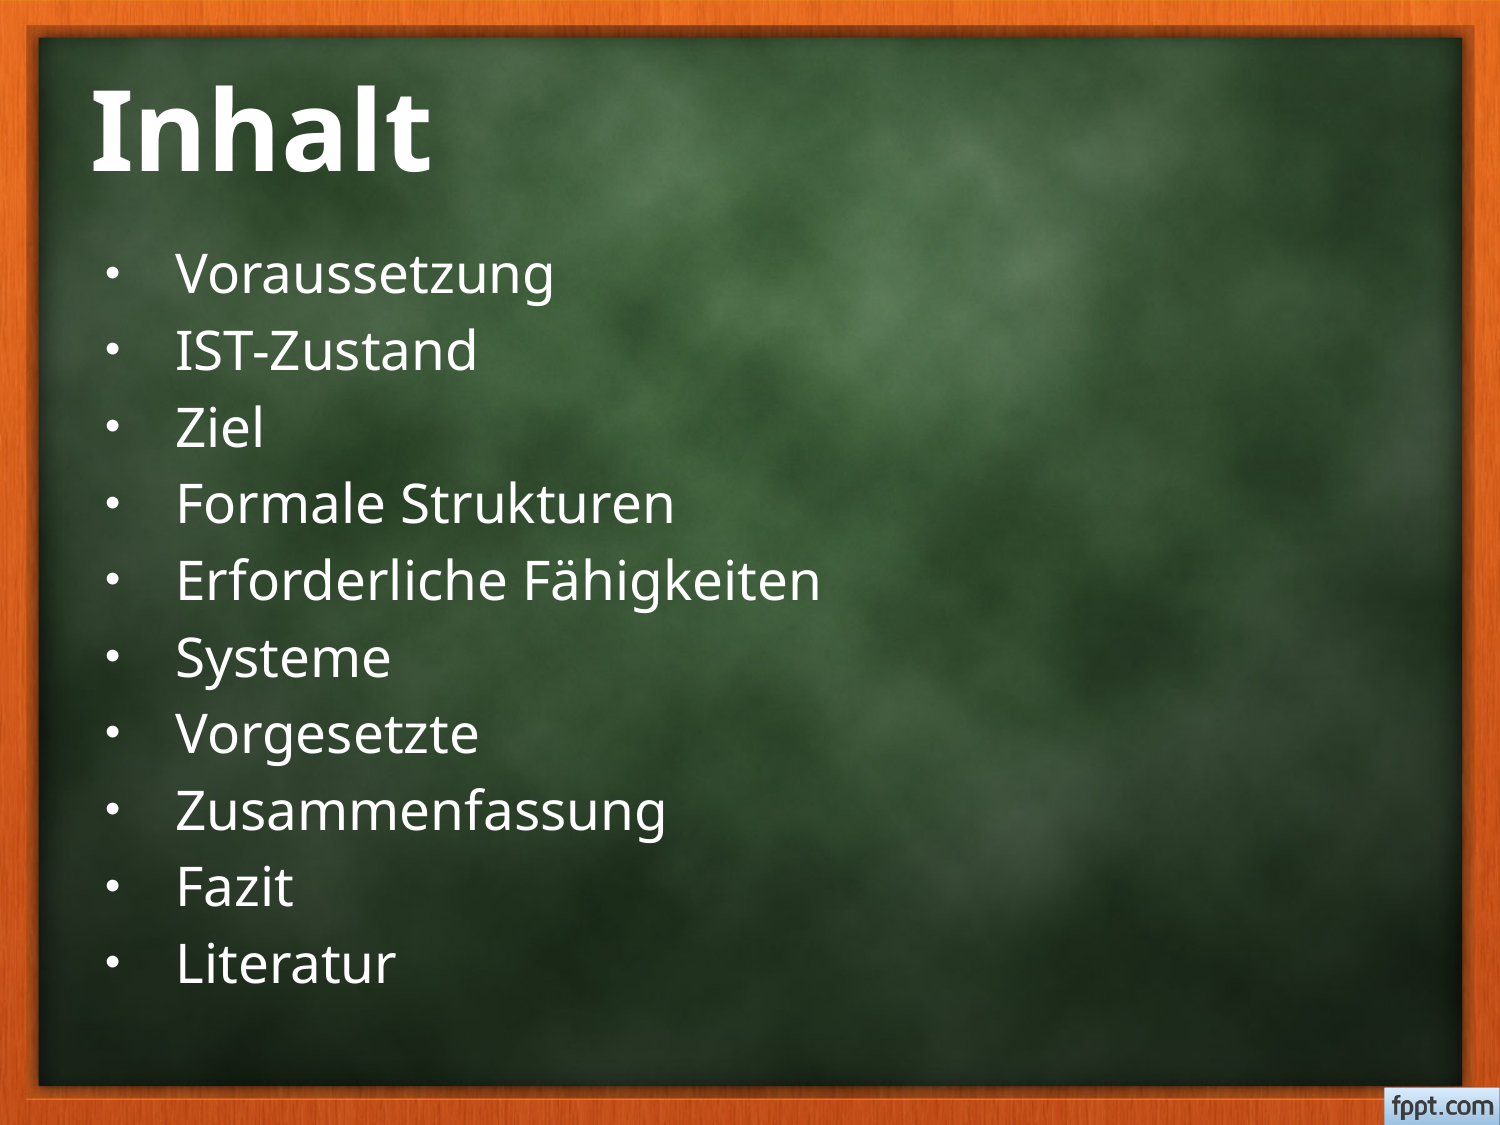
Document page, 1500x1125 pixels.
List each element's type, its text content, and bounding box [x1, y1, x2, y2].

list Voraussetzung IST-Zustand Ziel Formale Strukturen Erforderliche Fähigkeiten Systeme Vorgesetzte Zusammenfassung Fazit Literatur [75, 231, 1425, 1005]
title Inhalt [75, 67, 1425, 185]
picture [0, 0, 1500, 1125]
